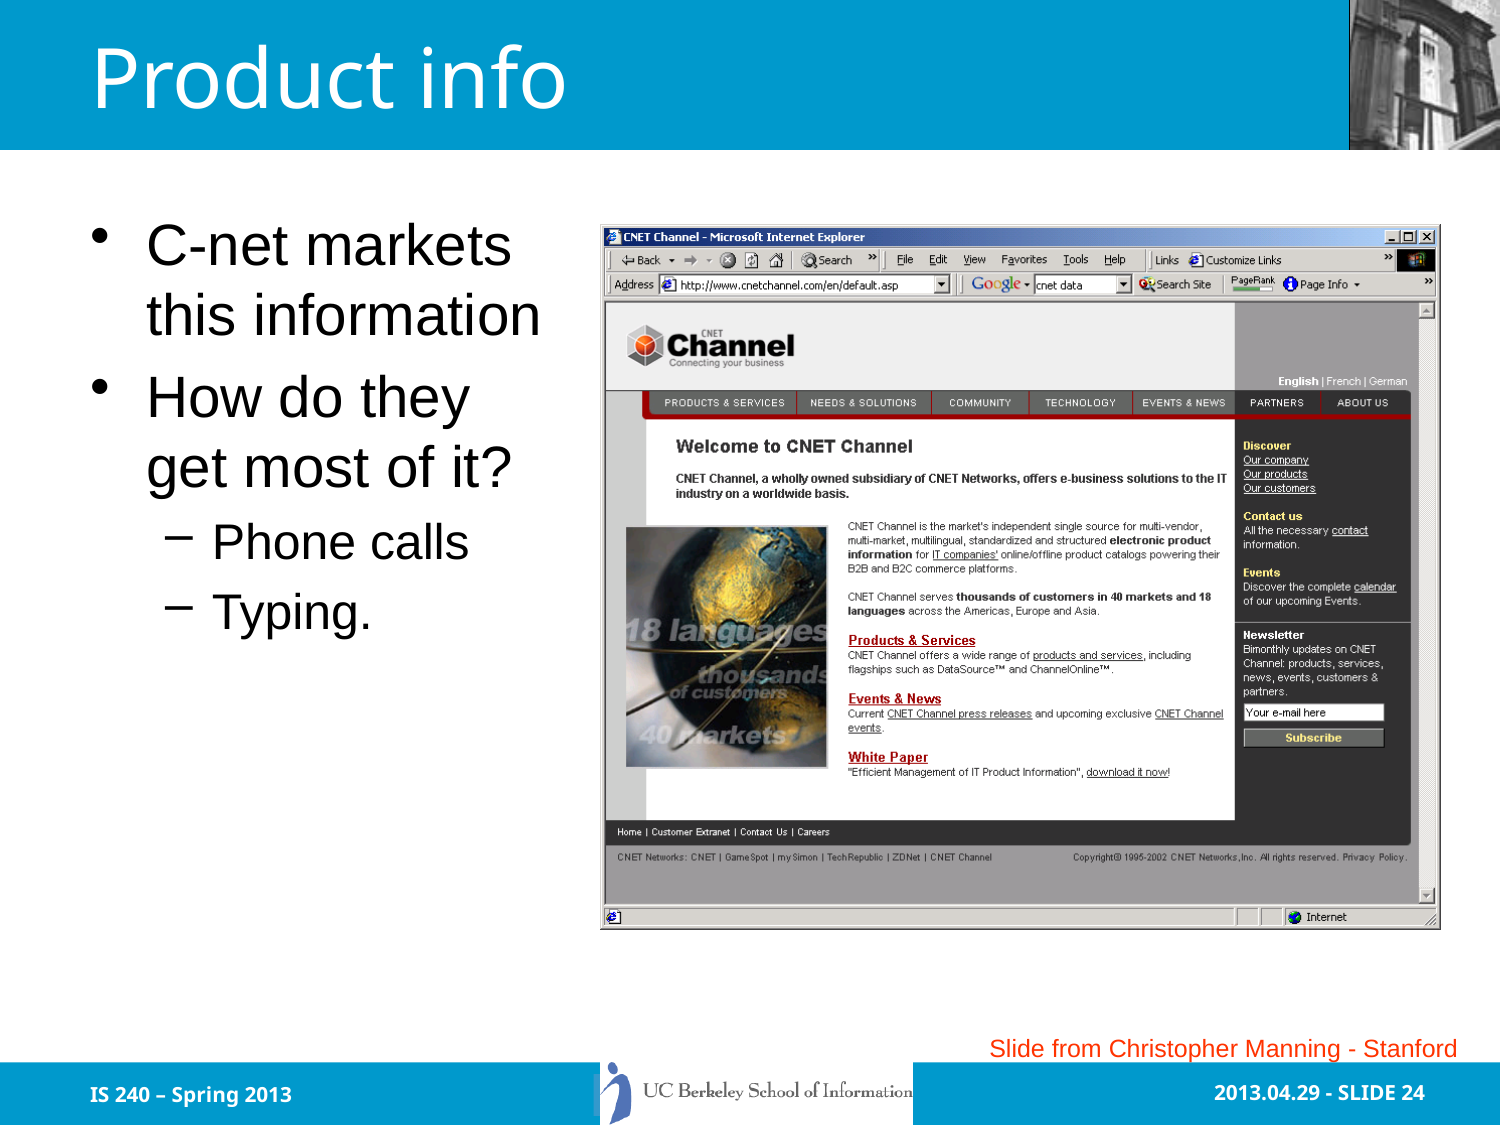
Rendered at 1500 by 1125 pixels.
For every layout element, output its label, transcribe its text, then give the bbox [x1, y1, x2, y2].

slide_number IS 240 – Spring 2013 [75, 1062, 388, 1125]
picture [594, 1062, 912, 1125]
picture [1350, 0, 1500, 150]
list C-net markets this information How do they get most of it? Phone calls Typing. [75, 200, 582, 1013]
text_box Slide from Christopher Manning - Stanford [974, 1025, 1474, 1070]
title Product info [75, 0, 1350, 150]
picture [599, 224, 1441, 931]
